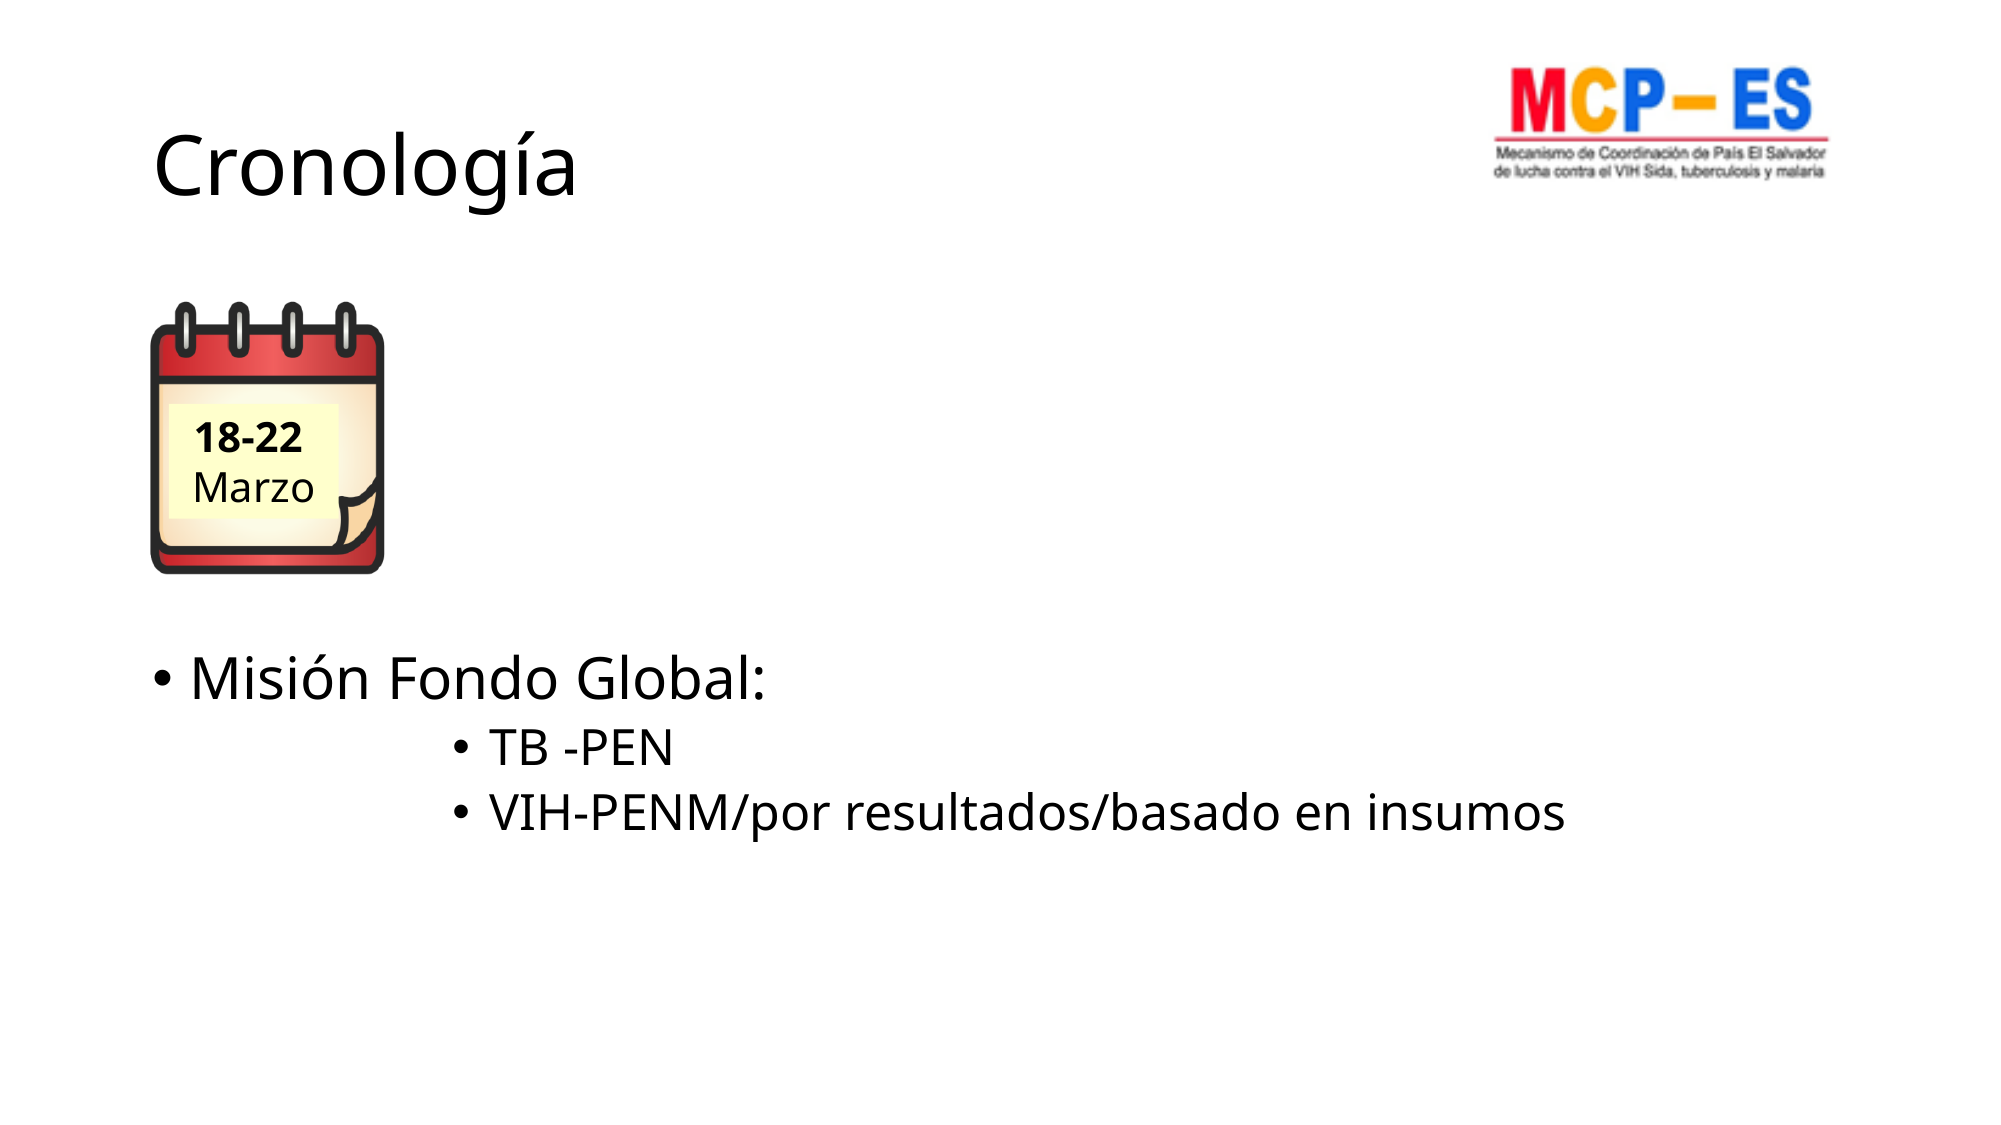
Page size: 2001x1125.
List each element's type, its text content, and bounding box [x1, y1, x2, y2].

picture [1472, 37, 1848, 202]
list Misión Fondo Global: TB -PEN VIH-PENM/por resultados/basado en insumos [137, 299, 1863, 1014]
title Cronología [137, 67, 1863, 271]
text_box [136, 298, 397, 579]
